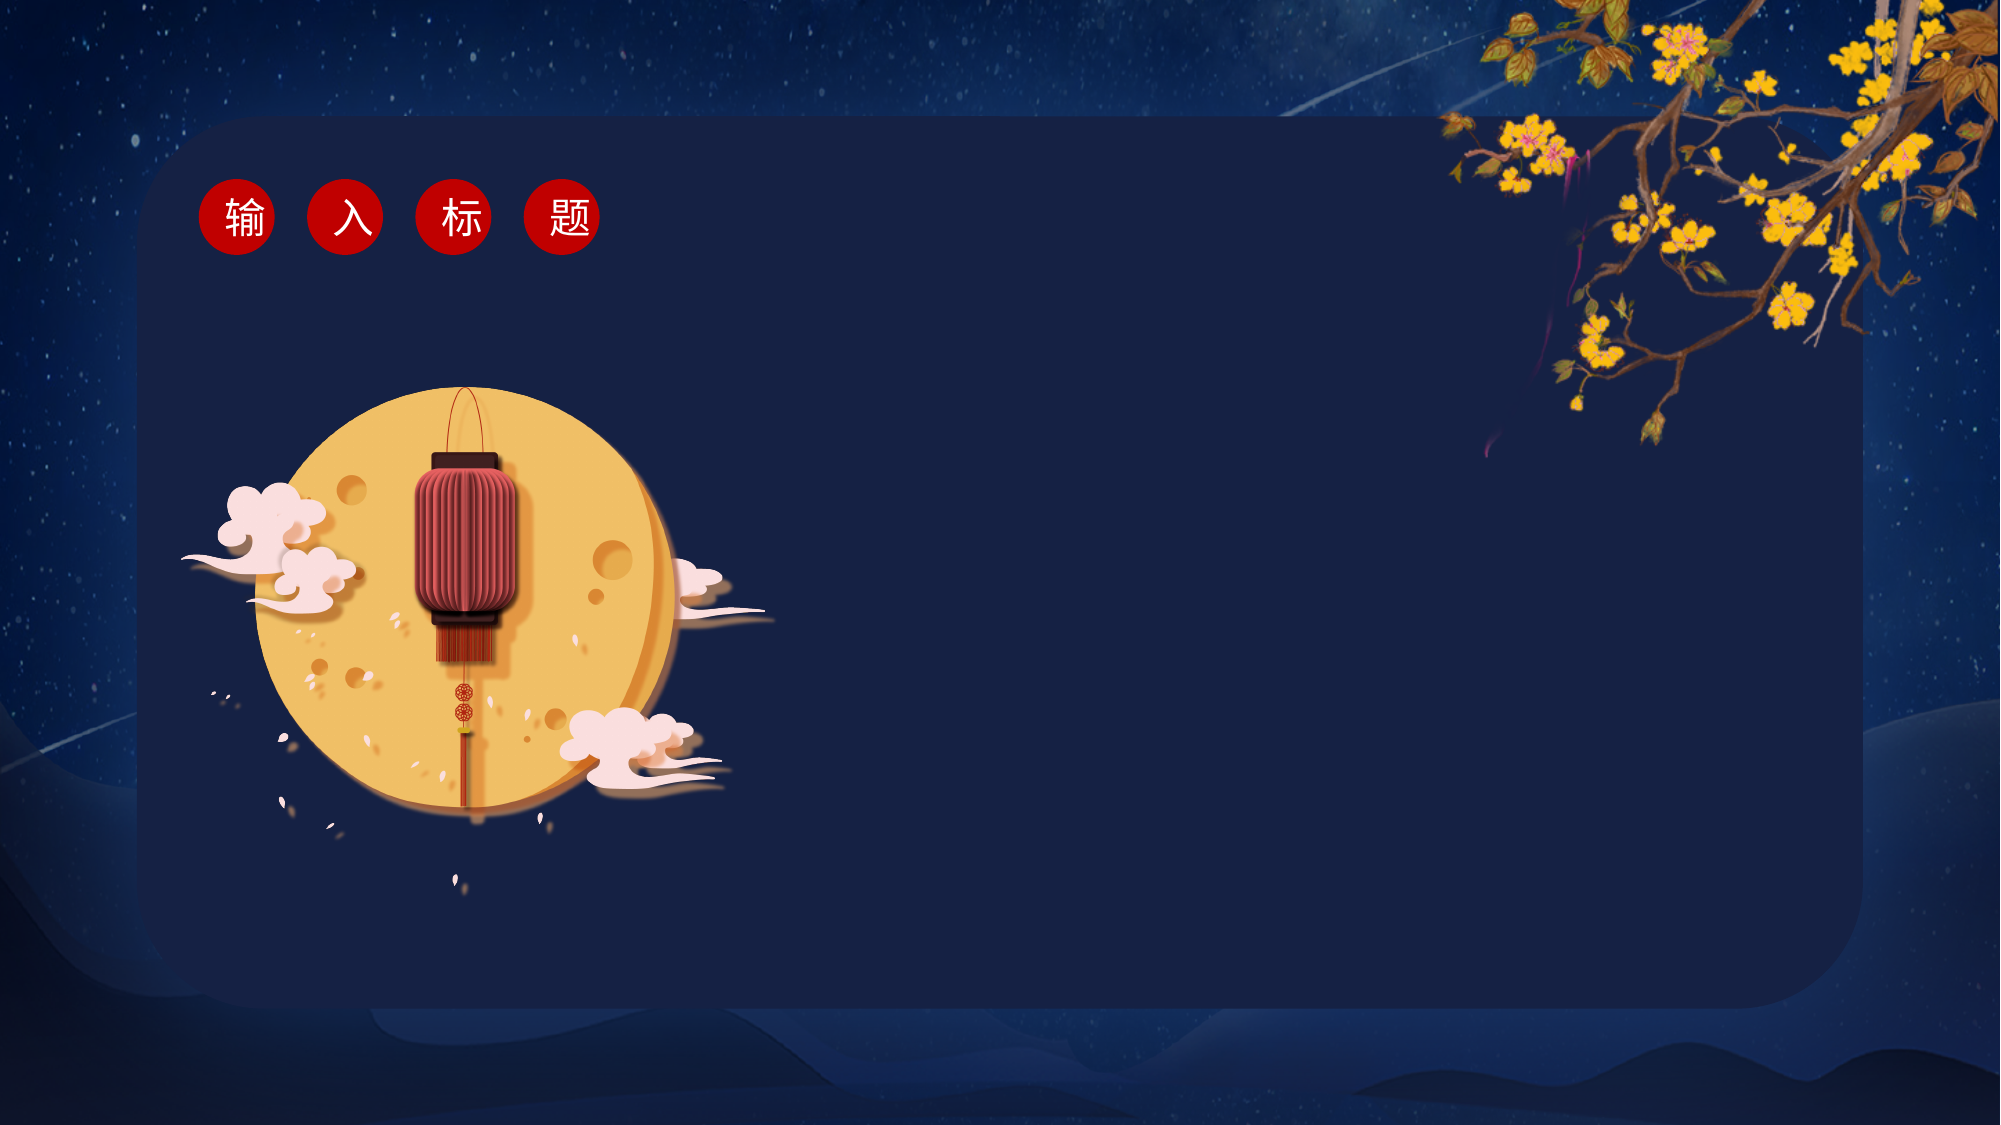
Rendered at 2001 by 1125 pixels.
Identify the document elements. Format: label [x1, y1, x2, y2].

text_box [198, 178, 600, 255]
picture [0, 0, 2001, 1125]
